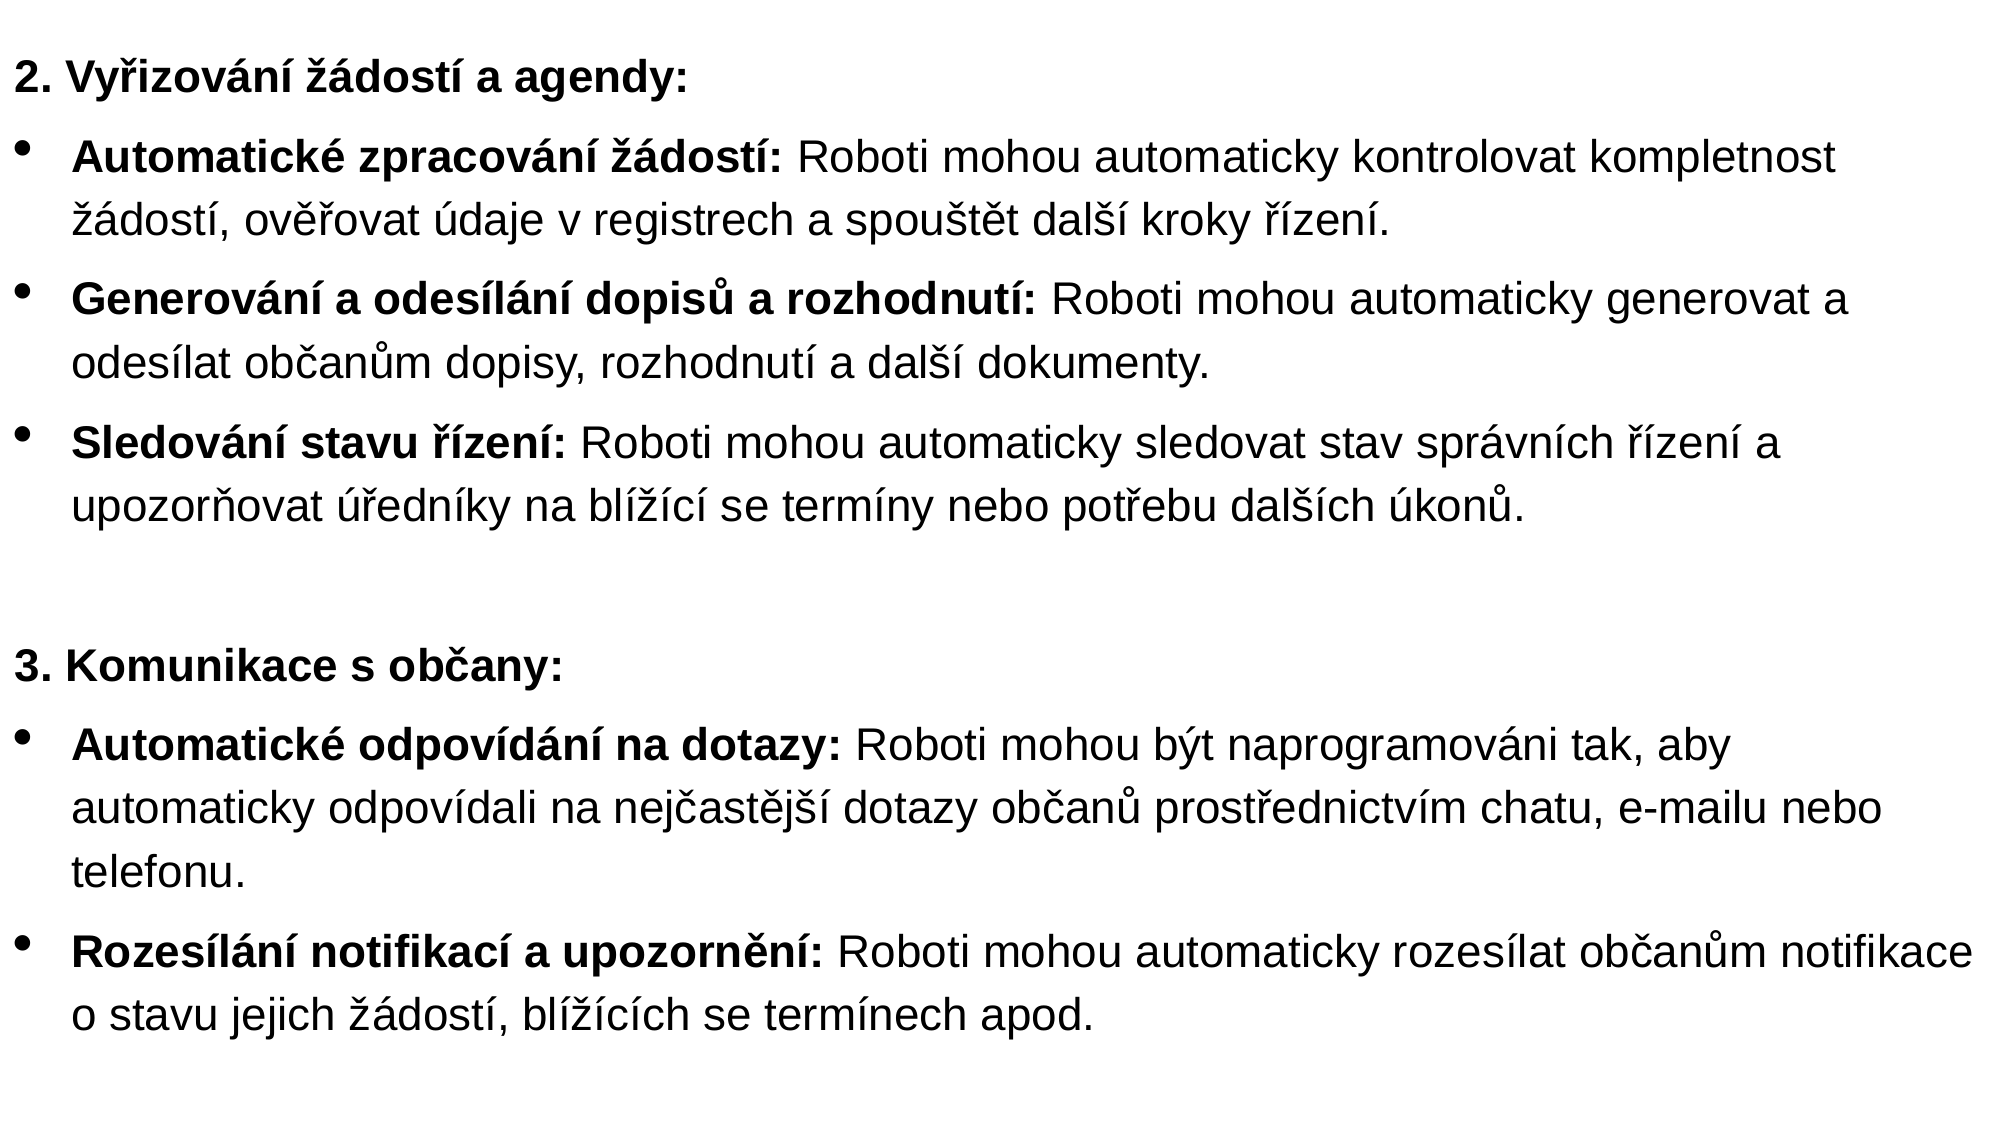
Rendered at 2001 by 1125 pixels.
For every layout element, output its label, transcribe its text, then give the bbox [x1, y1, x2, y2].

text_box 2. Vyřizování žádostí a agendy: Automatické zpracování žádostí: Roboti mohou automaticky kontrolovat kompletnost žádostí, ověřovat údaje v registrech a spouštět další kroky řízení. Generování a odesílání dopisů a rozhodnutí: Roboti mohou automaticky generovat a odesílat občanům dopisy, rozhodnutí a další dokumenty. Sledování stavu řízení: Roboti mohou automaticky sledovat stav správních řízení a upozorňovat úředníky na blížící se termíny nebo potřebu dalších úkonů. 3. Komunikace s občany: Automatické odpovídání na dotazy: Roboti mohou být naprogramováni tak, aby automaticky odpovídali na nejčastější dotazy občanů prostřednictvím chatu, e-mailu nebo telefonu. Rozesílání notifikací a upozornění: Roboti mohou automaticky rozesílat občanům notifikace o stavu jejich žádostí, blížících se termínech apod. [0, 30, 2000, 1099]
